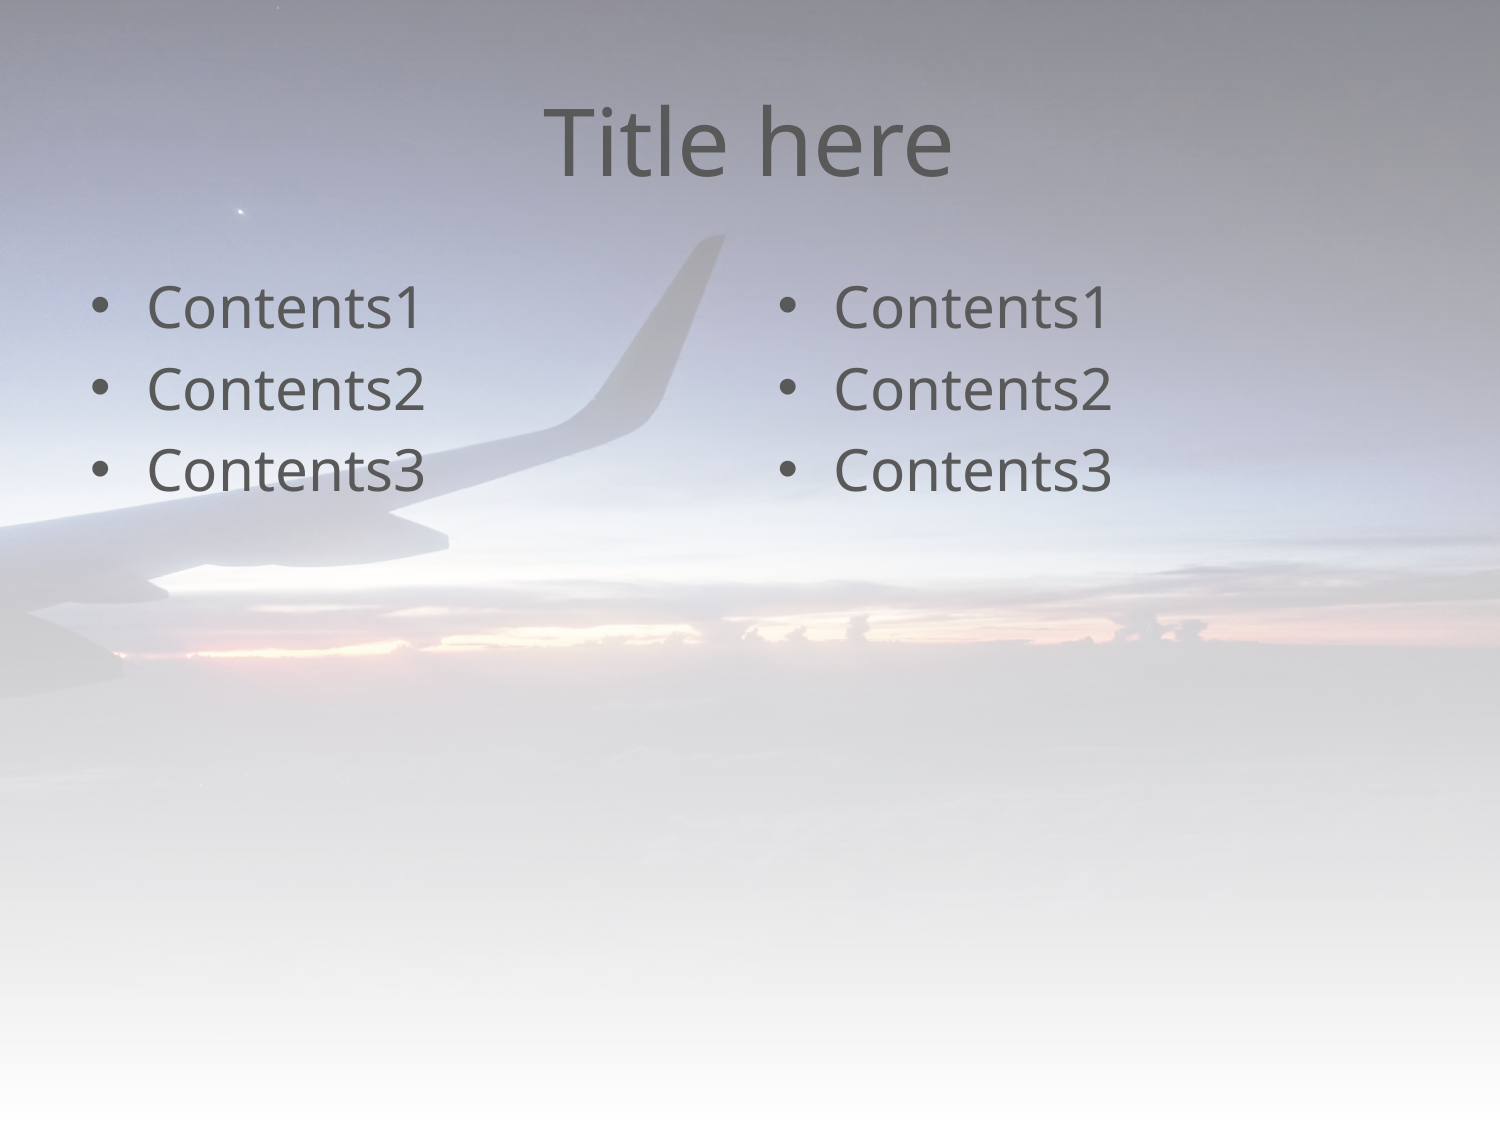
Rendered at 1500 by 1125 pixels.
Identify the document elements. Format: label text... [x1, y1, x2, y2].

title Title here [75, 45, 1425, 233]
list Contents1 Contents2 Contents3 [75, 262, 738, 1005]
text_box [0, 0, 1500, 1125]
list Contents1 Contents2 Contents3 [762, 262, 1425, 1005]
